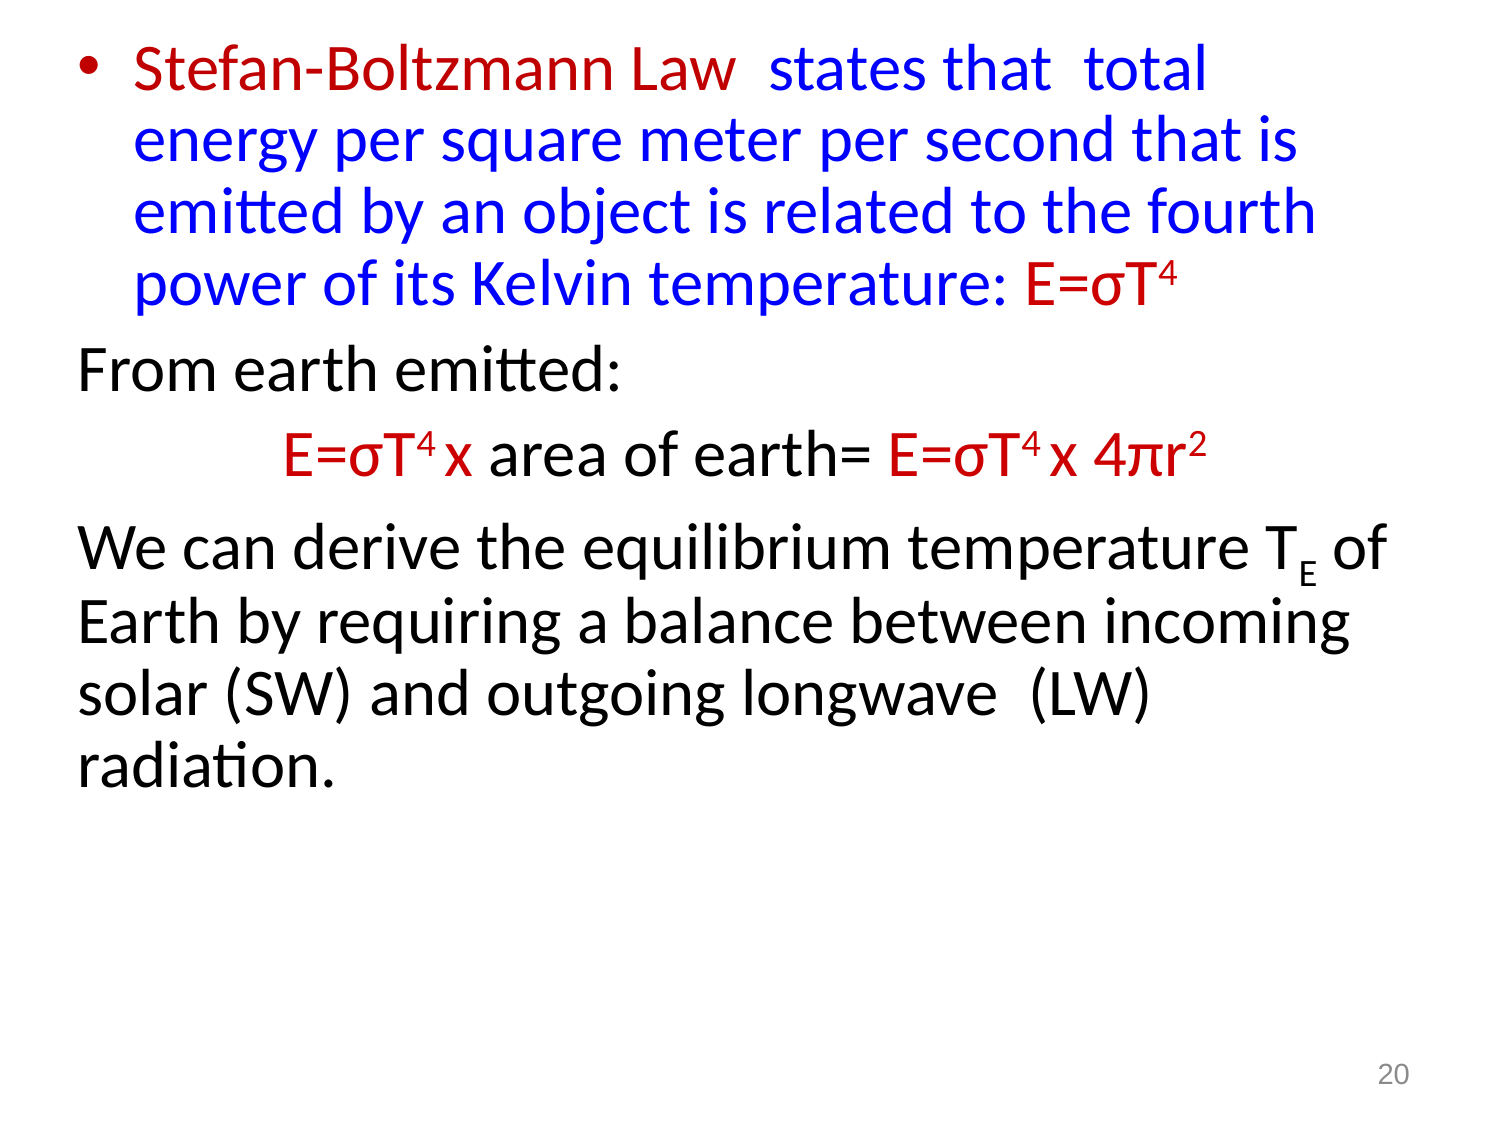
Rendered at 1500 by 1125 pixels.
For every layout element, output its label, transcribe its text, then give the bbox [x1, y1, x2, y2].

slide_number 20 [1074, 1042, 1425, 1103]
list Stefan-Boltzmann Law states that total energy per square meter per second that is emitted by an object is related to the fourth power of its Kelvin temperature: E=σT4 From earth emitted: E=σT4 x area of earth= E=σT4 x 4πr2 We can derive the equilibrium temperature TE of Earth by requiring a balance between incoming solar (SW) and outgoing longwave (LW) radiation. [62, 24, 1413, 968]
